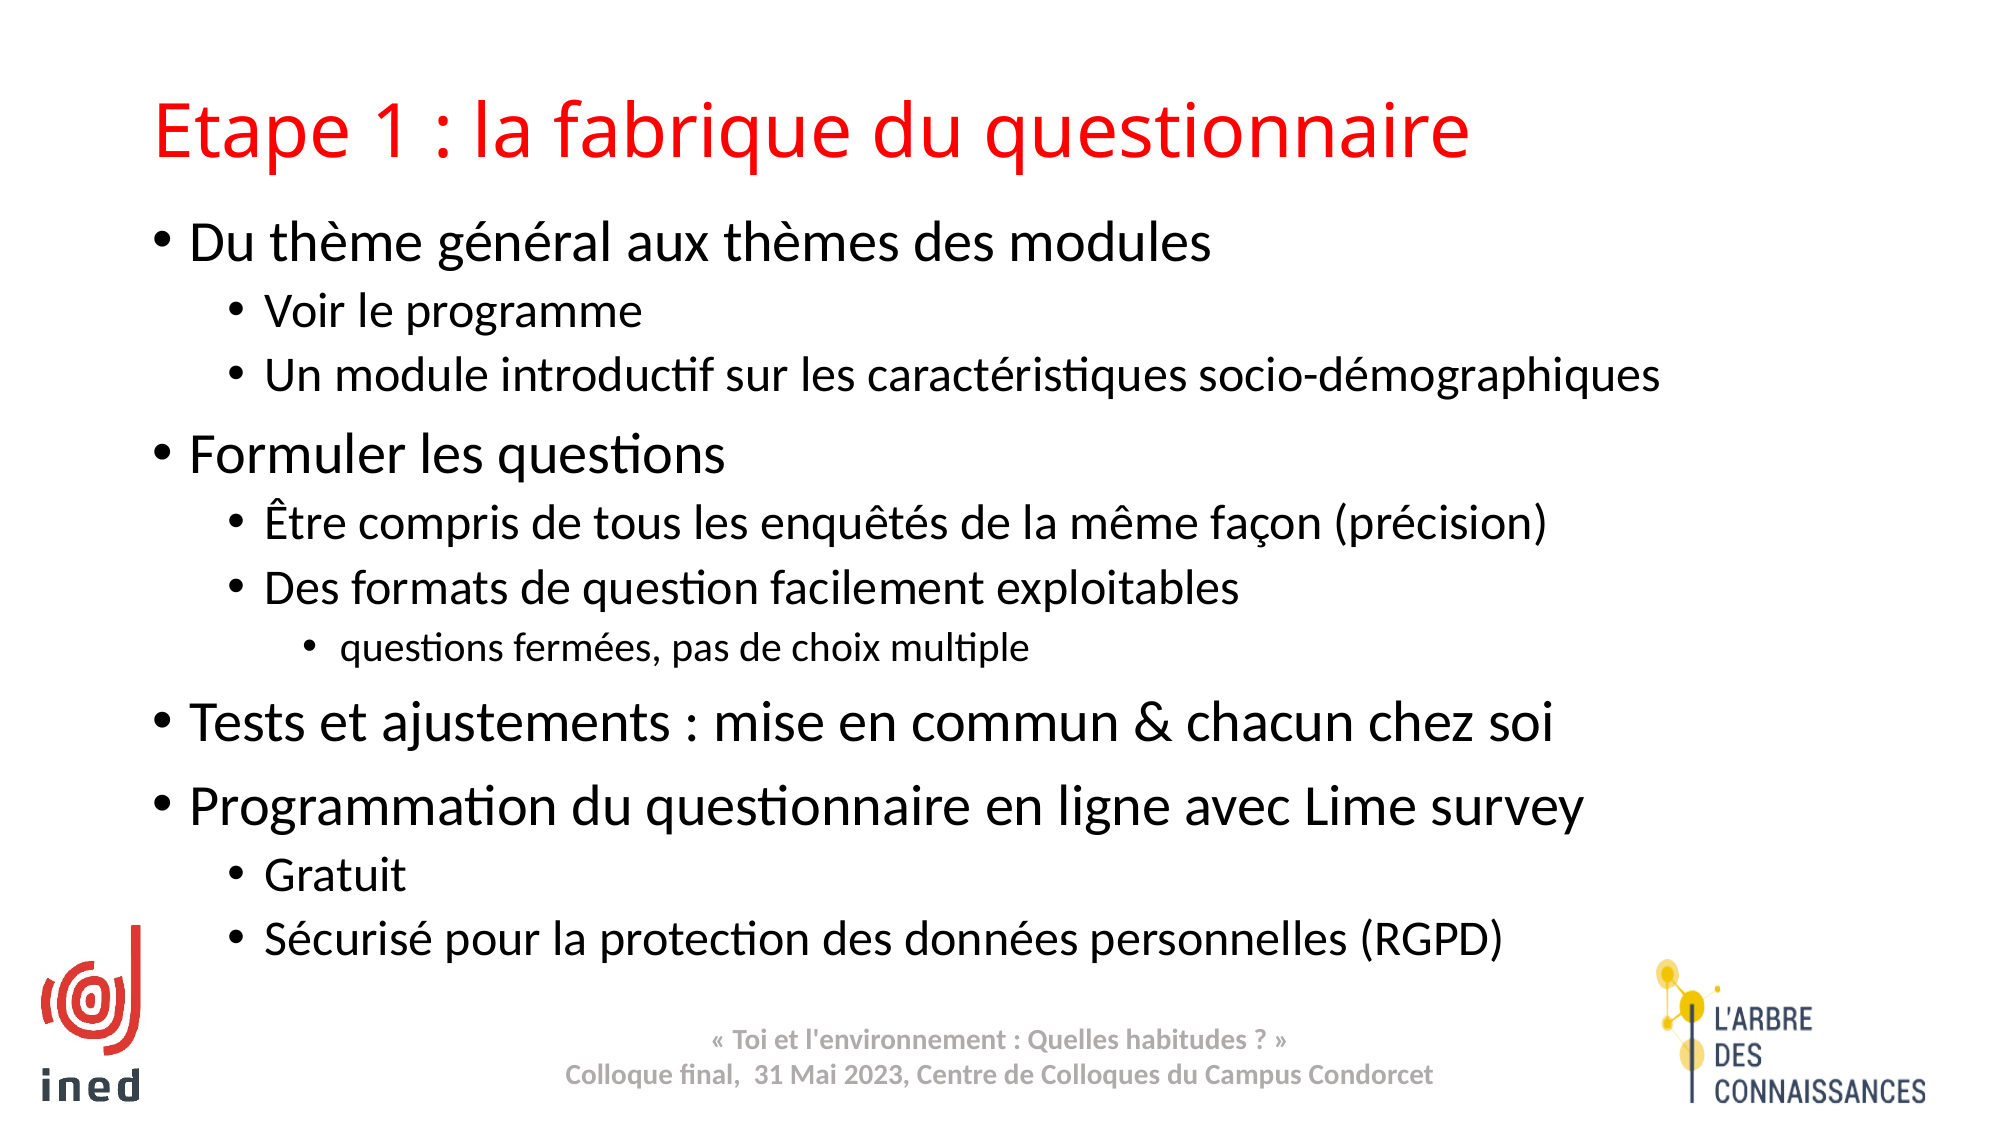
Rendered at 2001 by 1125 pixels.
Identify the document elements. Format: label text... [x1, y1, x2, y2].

picture [17, 903, 164, 1123]
title Etape 1 : la fabrique du questionnaire [137, 80, 1863, 186]
list Du thème général aux thèmes des modules Voir le programme Un module introductif sur les caractéristiques socio-démographiques Formuler les questions Être compris de tous les enquêtés de la même façon (précision) Des formats de question facilement exploitables questions fermées, pas de choix multiple Tests et ajustements : mise en commun & chacun chez soi Programmation du questionnaire en ligne avec Lime survey Gratuit Sécurisé pour la protection des données personnelles (RGPD) [137, 203, 1924, 983]
picture [1656, 959, 1926, 1106]
